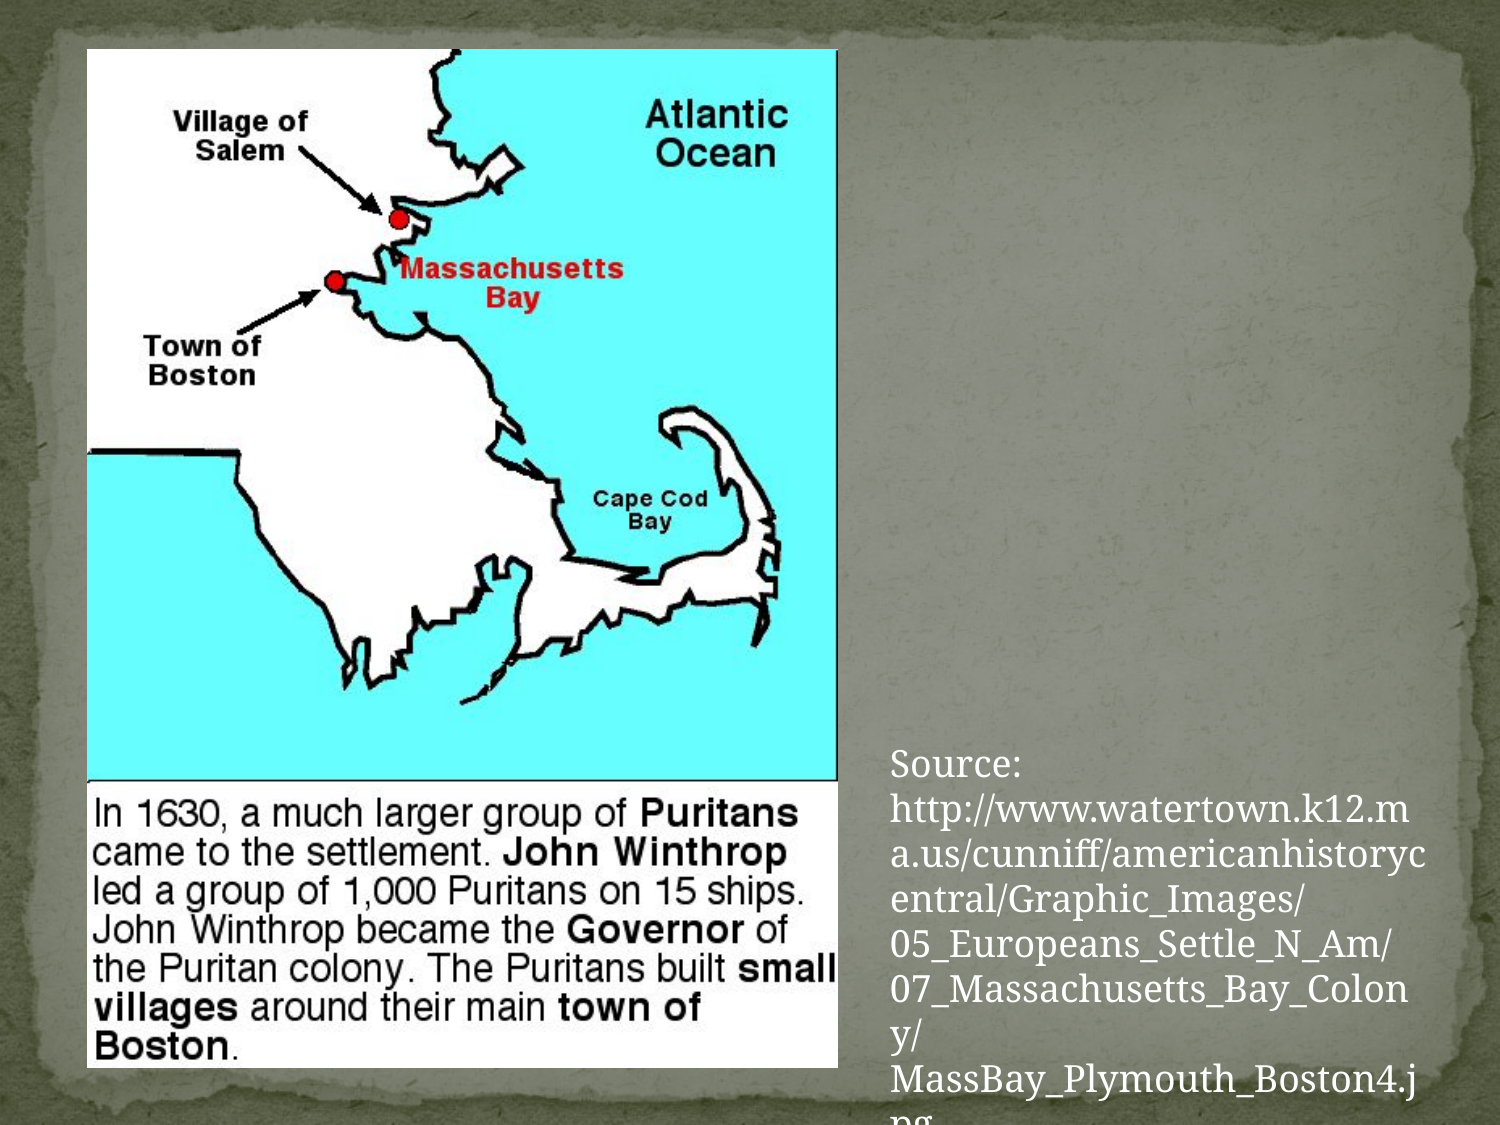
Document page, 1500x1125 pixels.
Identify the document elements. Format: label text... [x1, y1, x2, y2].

text_box Source: http://www.watertown.k12.ma.us/cunniff/americanhistorycentral/Graphic_Images/05_Europeans_Settle_N_Am/07_Massachusetts_Bay_Colony/MassBay_Plymouth_Boston4.jpg [875, 732, 1444, 1125]
picture [87, 49, 838, 1068]
